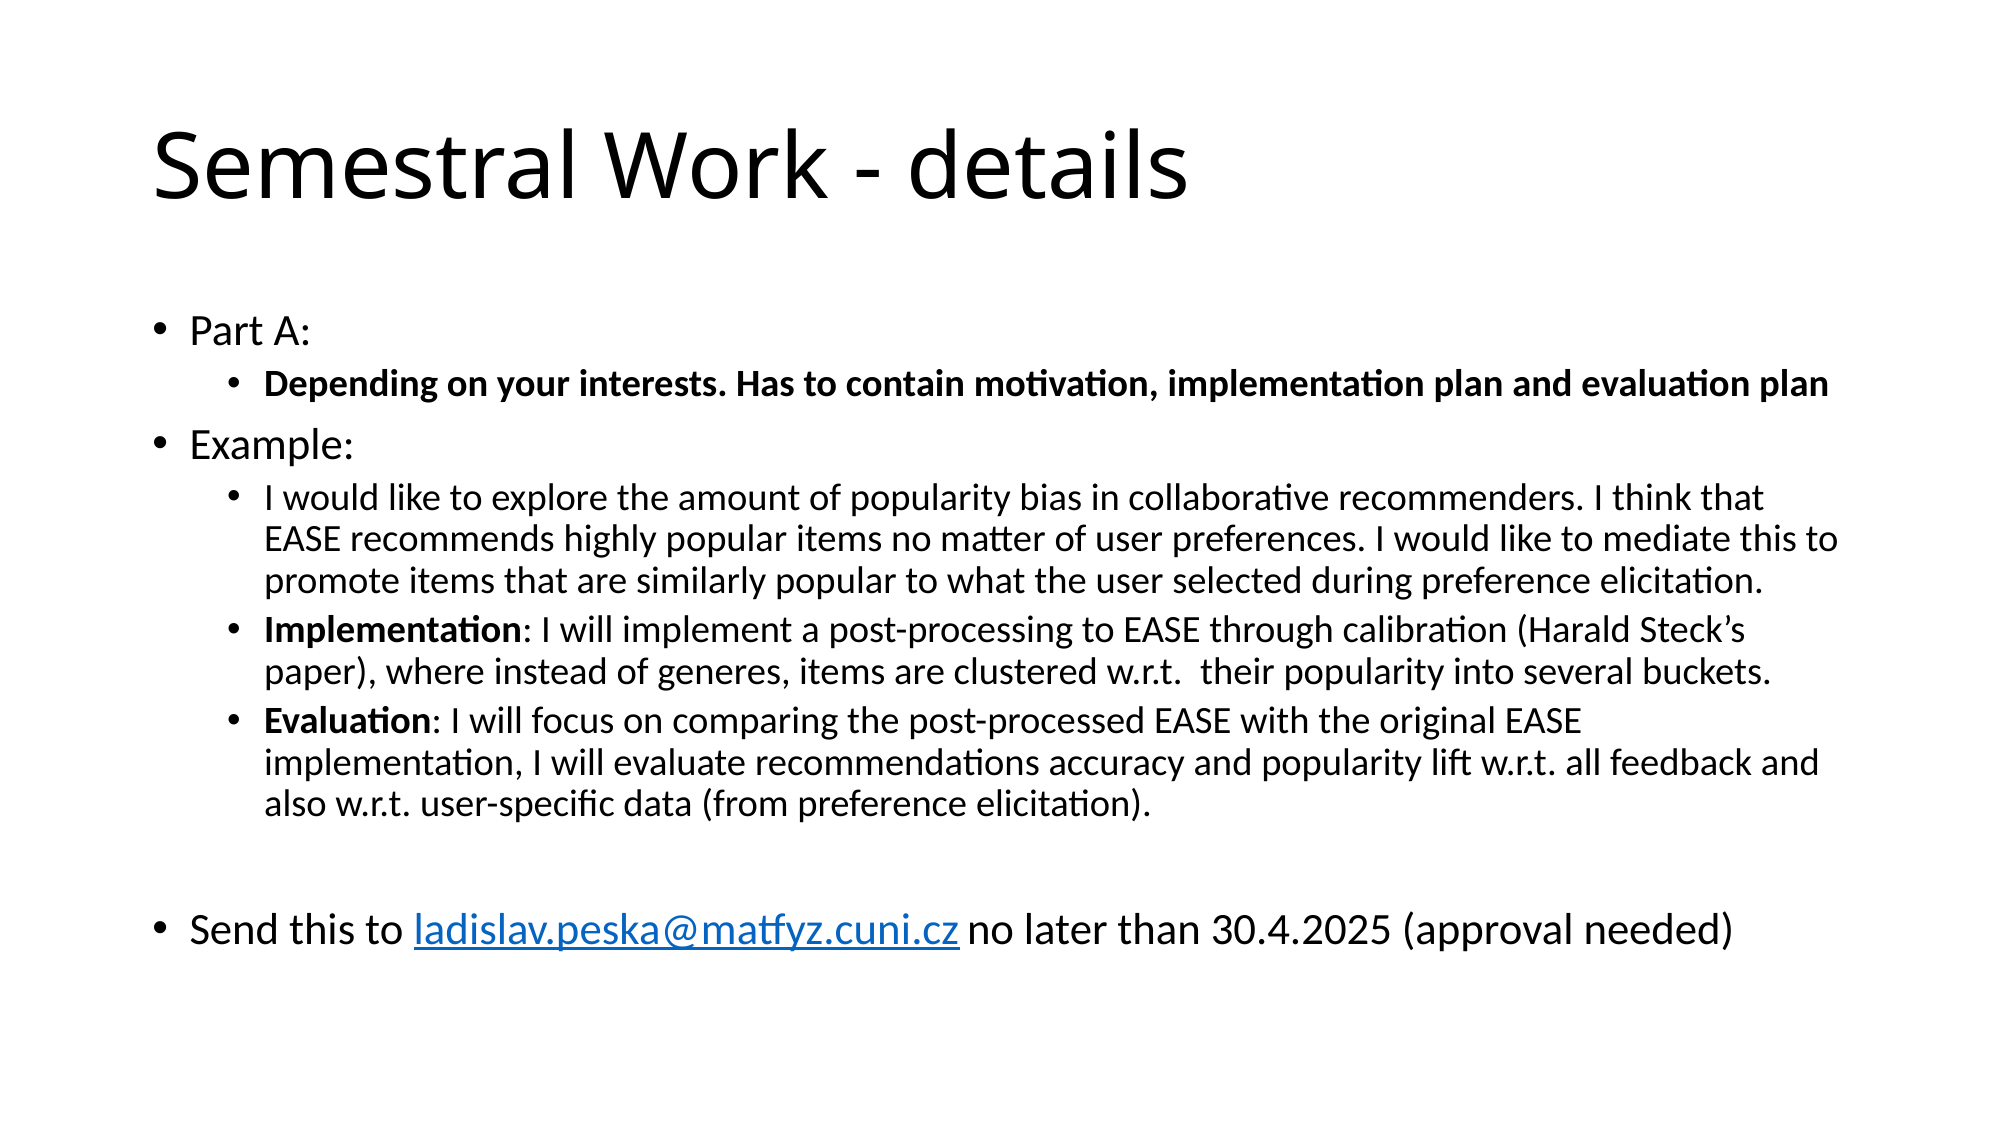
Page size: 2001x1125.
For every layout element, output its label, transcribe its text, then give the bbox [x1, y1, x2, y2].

list Part A: Depending on your interests. Has to contain motivation, implementation plan and evaluation plan Example: I would like to explore the amount of popularity bias in collaborative recommenders. I think that EASE recommends highly popular items no matter of user preferences. I would like to mediate this to promote items that are similarly popular to what the user selected during preference elicitation. Implementation: I will implement a post-processing to EASE through calibration (Harald Steck’s paper), where instead of generes, items are clustered w.r.t. their popularity into several buckets. Evaluation: I will focus on comparing the post-processed EASE with the original EASE implementation, I will evaluate recommendations accuracy and popularity lift w.r.t. all feedback and also w.r.t. user-specific data (from preference elicitation). Send this to ladislav.peska@matfyz.cuni.cz no later than 30.4.2025 (approval needed) [137, 299, 1863, 1014]
title Semestral Work - details [137, 59, 1863, 278]
